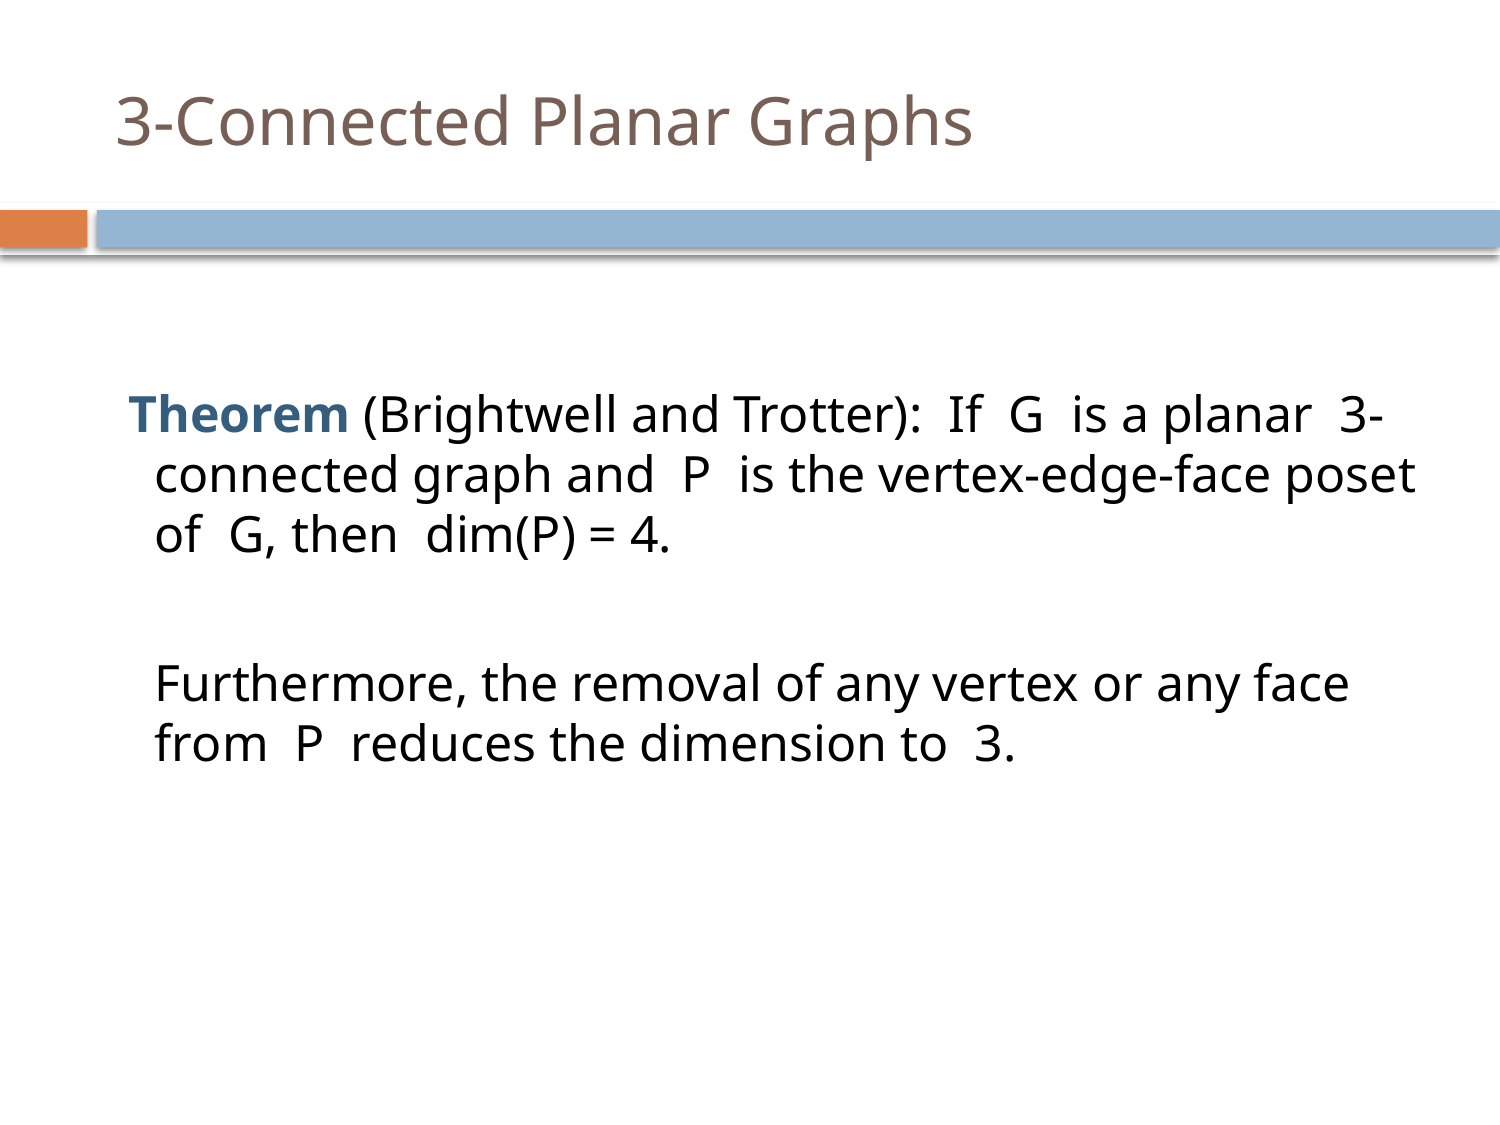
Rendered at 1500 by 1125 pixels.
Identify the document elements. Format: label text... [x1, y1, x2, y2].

title 3-Connected Planar Graphs [100, 37, 1438, 200]
list Theorem (Brightwell and Trotter): If G is a planar 3-connected graph and P is the vertex-edge-face poset of G, then dim(P) = 4. Furthermore, the removal of any vertex or any face from P reduces the dimension to 3. [87, 375, 1438, 888]
text_box [272, 405, 1238, 466]
